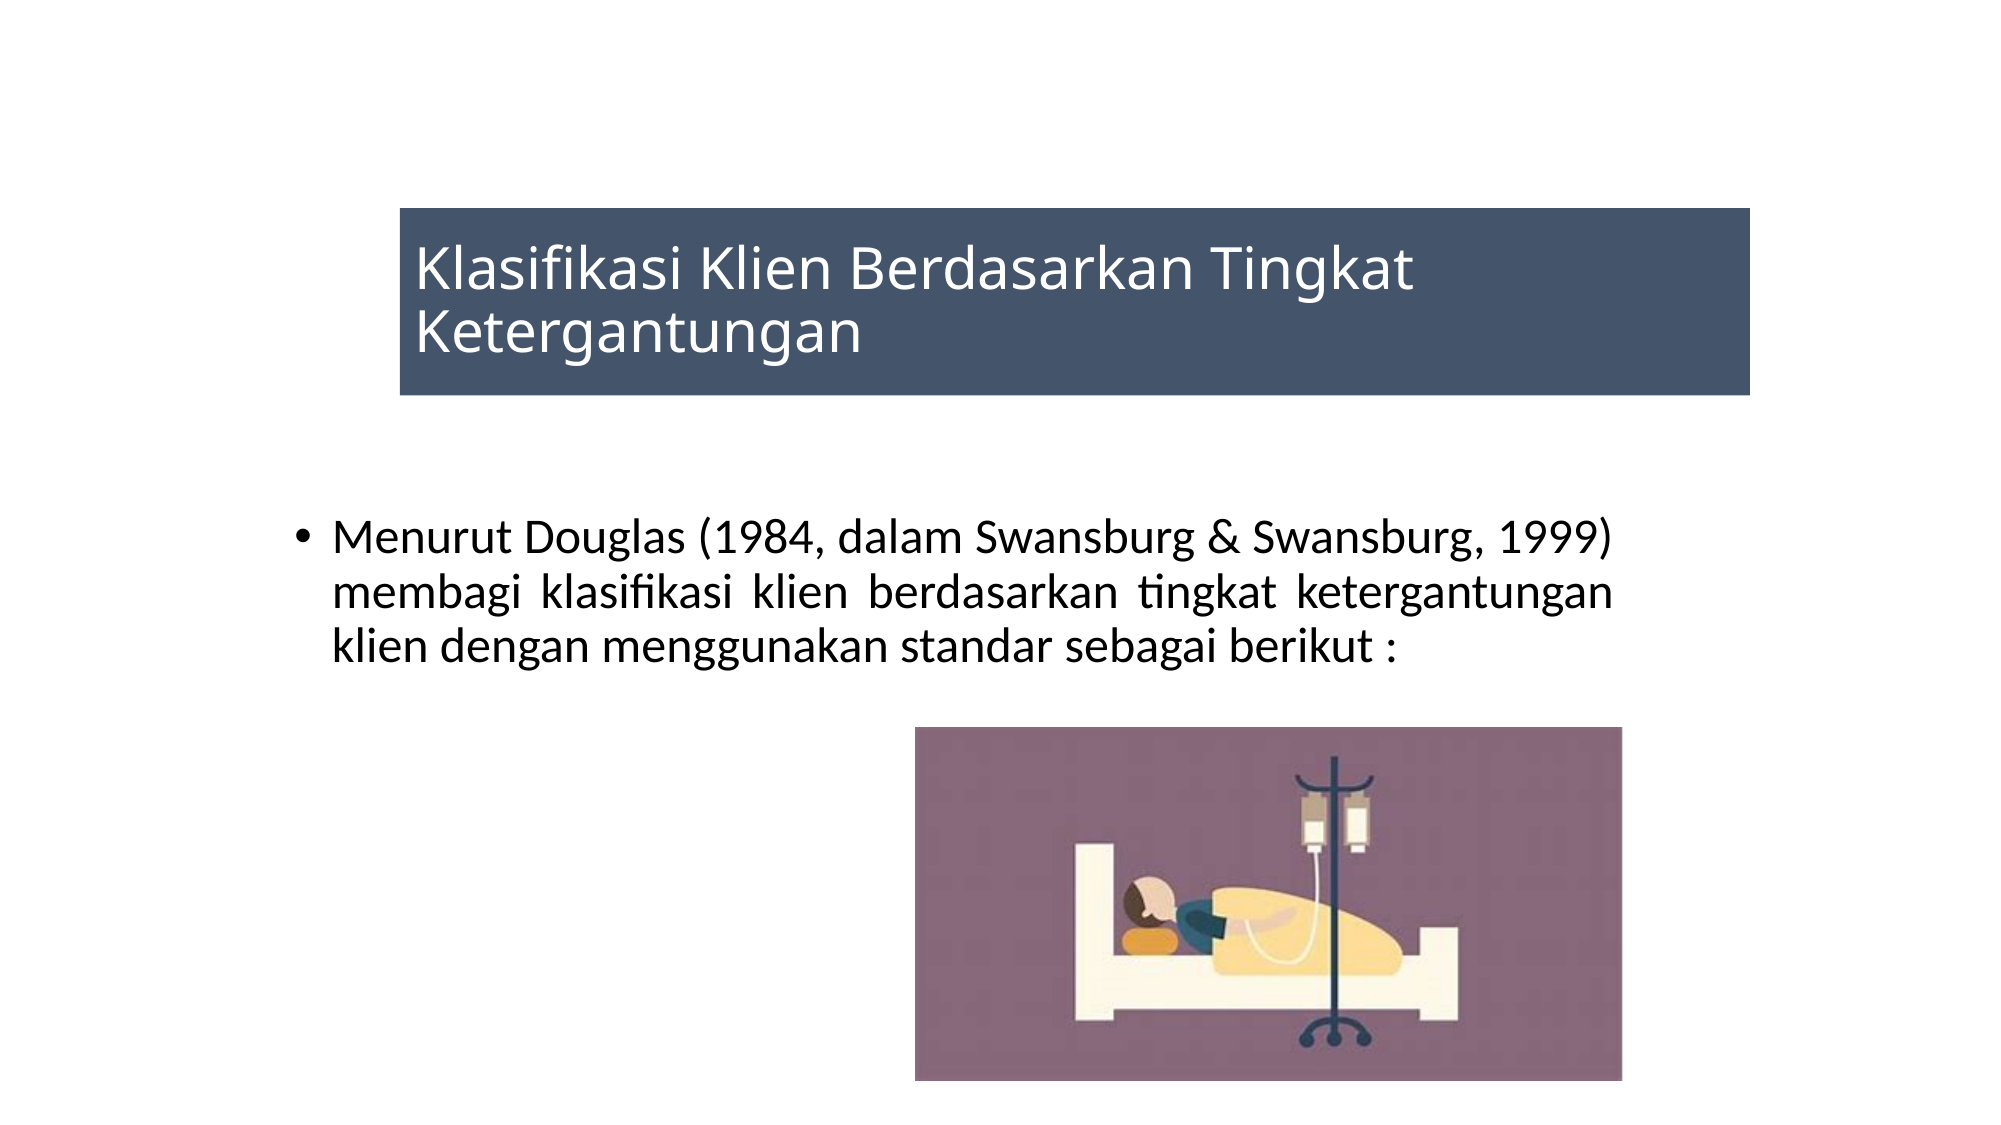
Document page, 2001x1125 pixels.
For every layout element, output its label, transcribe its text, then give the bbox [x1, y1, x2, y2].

title Klasifikasi Klien Berdasarkan Tingkat Ketergantungan [399, 208, 1750, 396]
list Menurut Douglas (1984, dalam Swansburg & Swansburg, 1999) membagi klasifikasi klien berdasarkan tingkat ketergantungan klien dengan menggunakan standar sebagai berikut : [279, 503, 1630, 775]
picture [915, 727, 1624, 1081]
